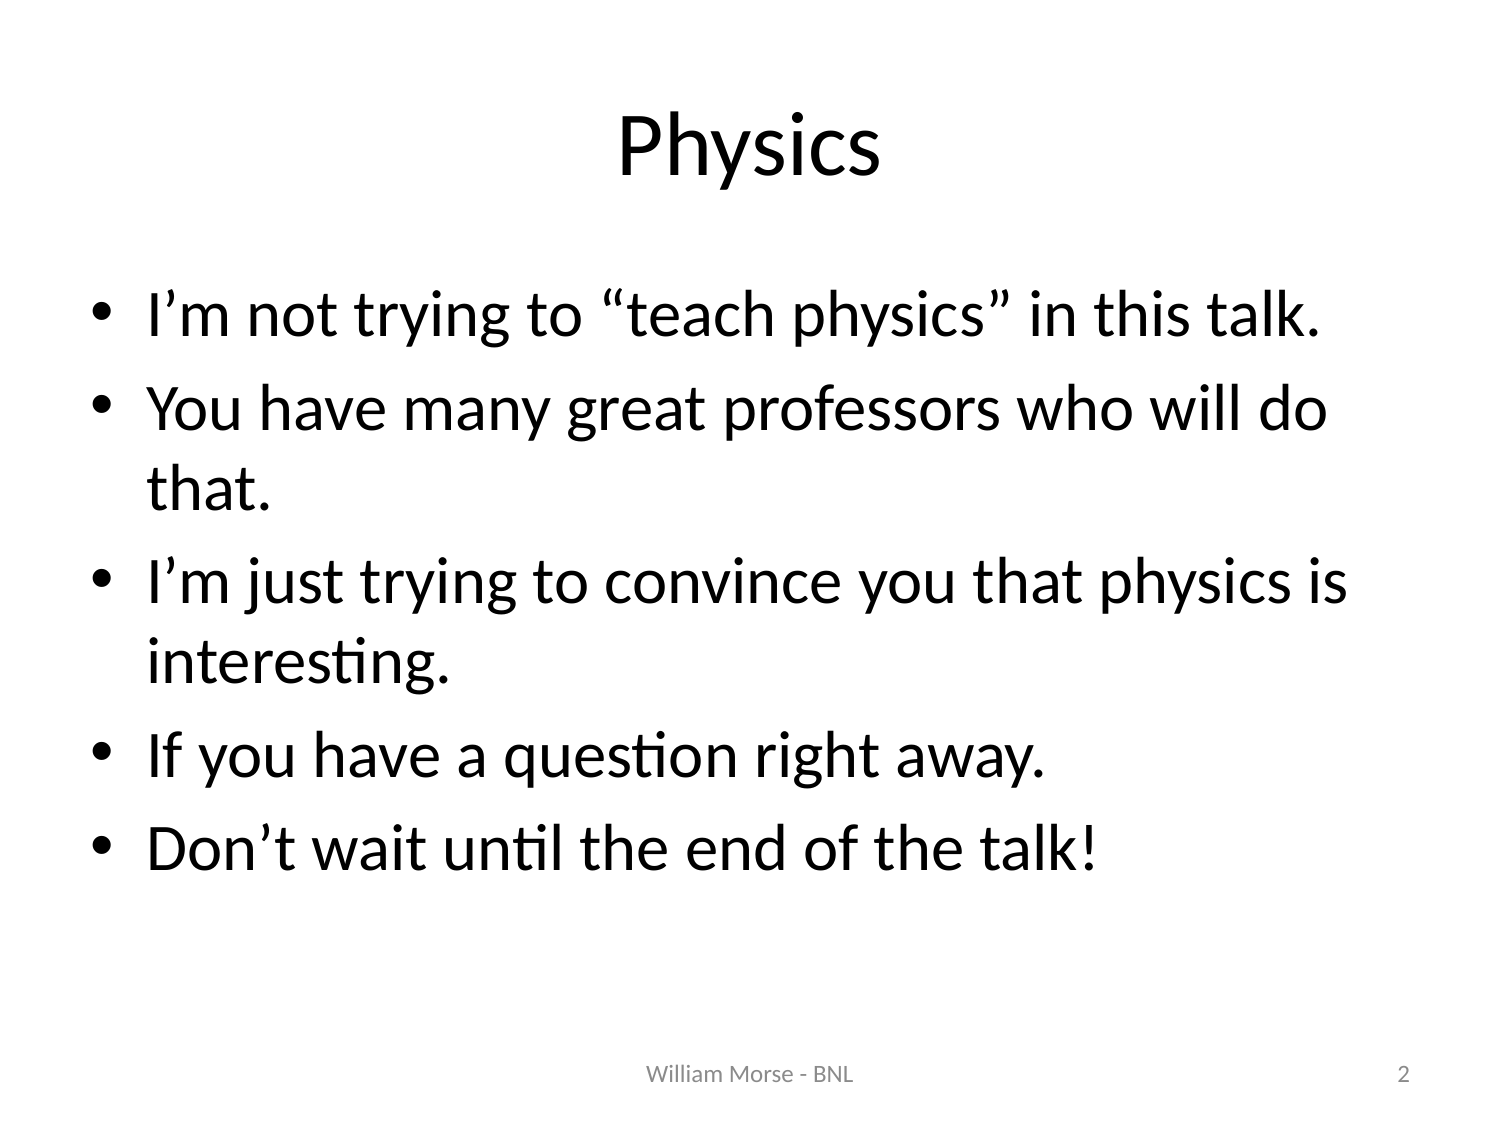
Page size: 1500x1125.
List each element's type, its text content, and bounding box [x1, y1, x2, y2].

slide_number 2 [1074, 1042, 1425, 1103]
title Physics [75, 45, 1425, 233]
list I’m not trying to “teach physics” in this talk. You have many great professors who will do that. I’m just trying to convince you that physics is interesting. If you have a question right away. Don’t wait until the end of the talk! [75, 262, 1425, 1005]
footer William Morse - BNL [512, 1042, 988, 1103]
